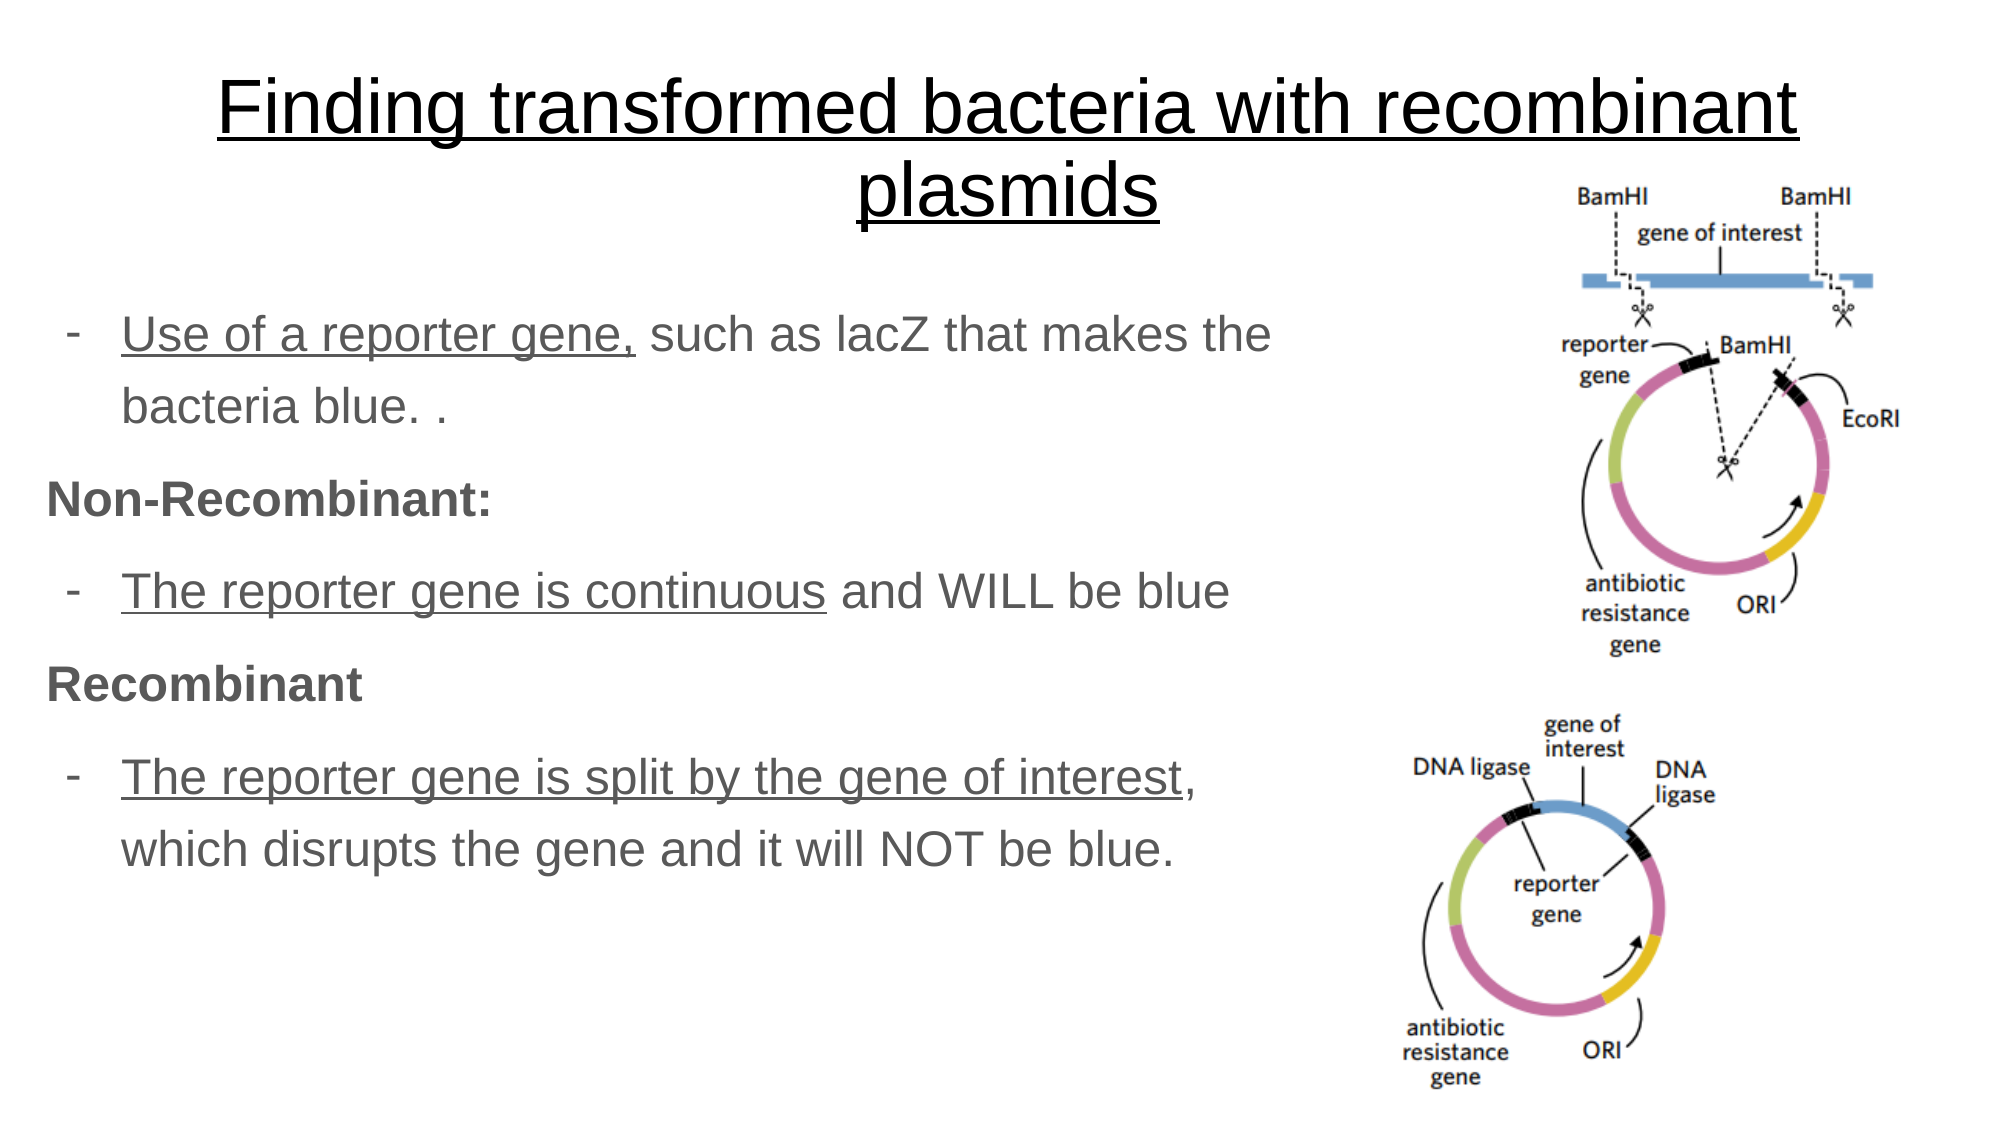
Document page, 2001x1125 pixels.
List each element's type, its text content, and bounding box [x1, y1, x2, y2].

picture [1537, 168, 1922, 676]
list Use of a reporter gene, such as lacZ that makes the bacteria blue. . Non-Recombinant: The reporter gene is continuous and WILL be blue Recombinant The reporter gene is split by the gene of interest, which disrupts the gene and it will NOT be blue. [31, 281, 1352, 1075]
picture [1376, 700, 1725, 1101]
title Finding transformed bacteria with recombinant plasmids [46, 18, 1970, 281]
